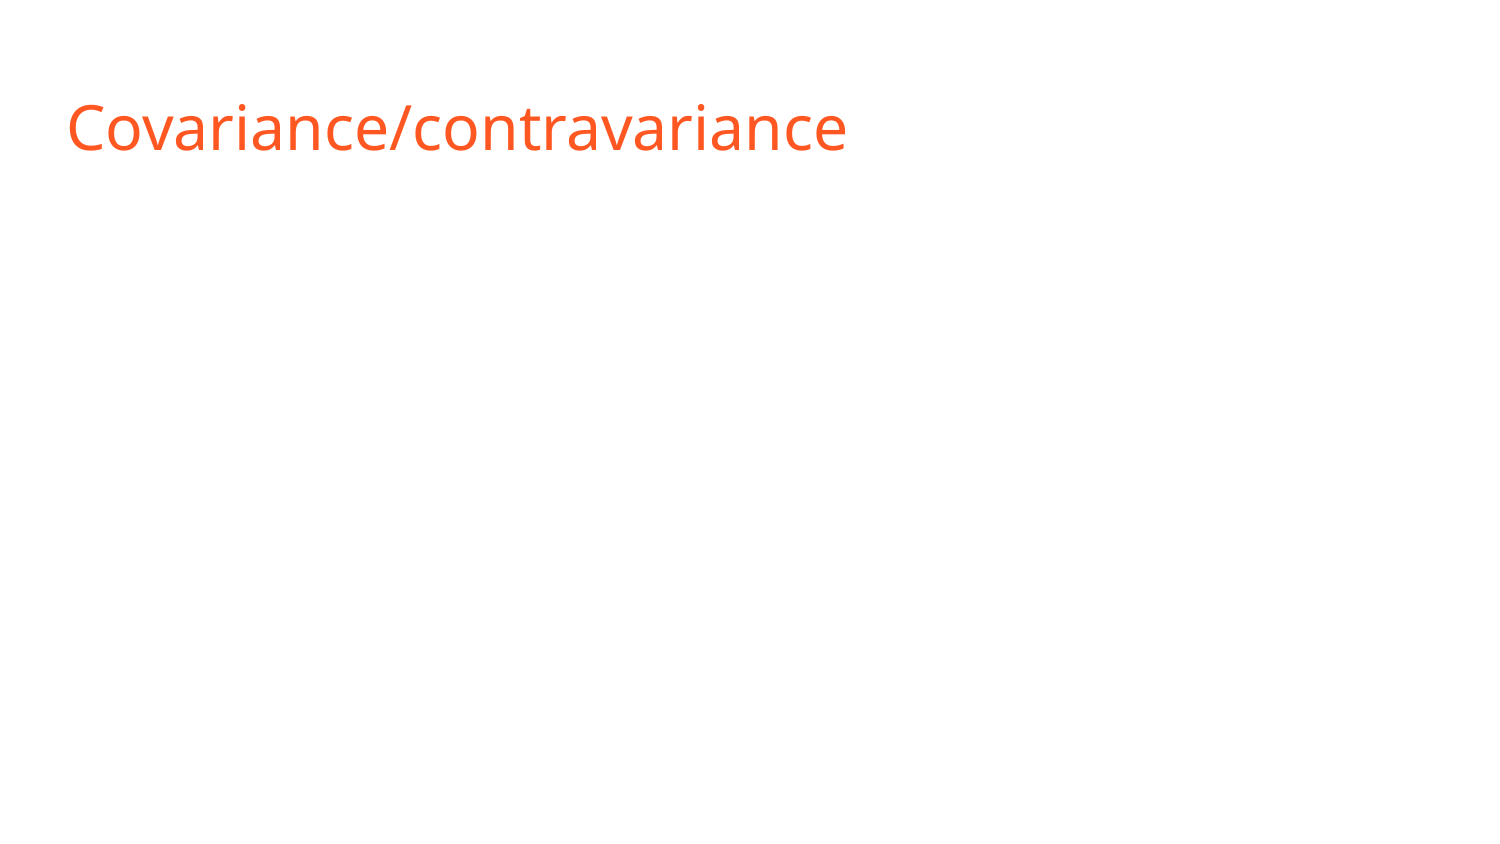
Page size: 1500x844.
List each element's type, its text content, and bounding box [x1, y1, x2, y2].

title Covariance/contravariance [51, 72, 1449, 167]
